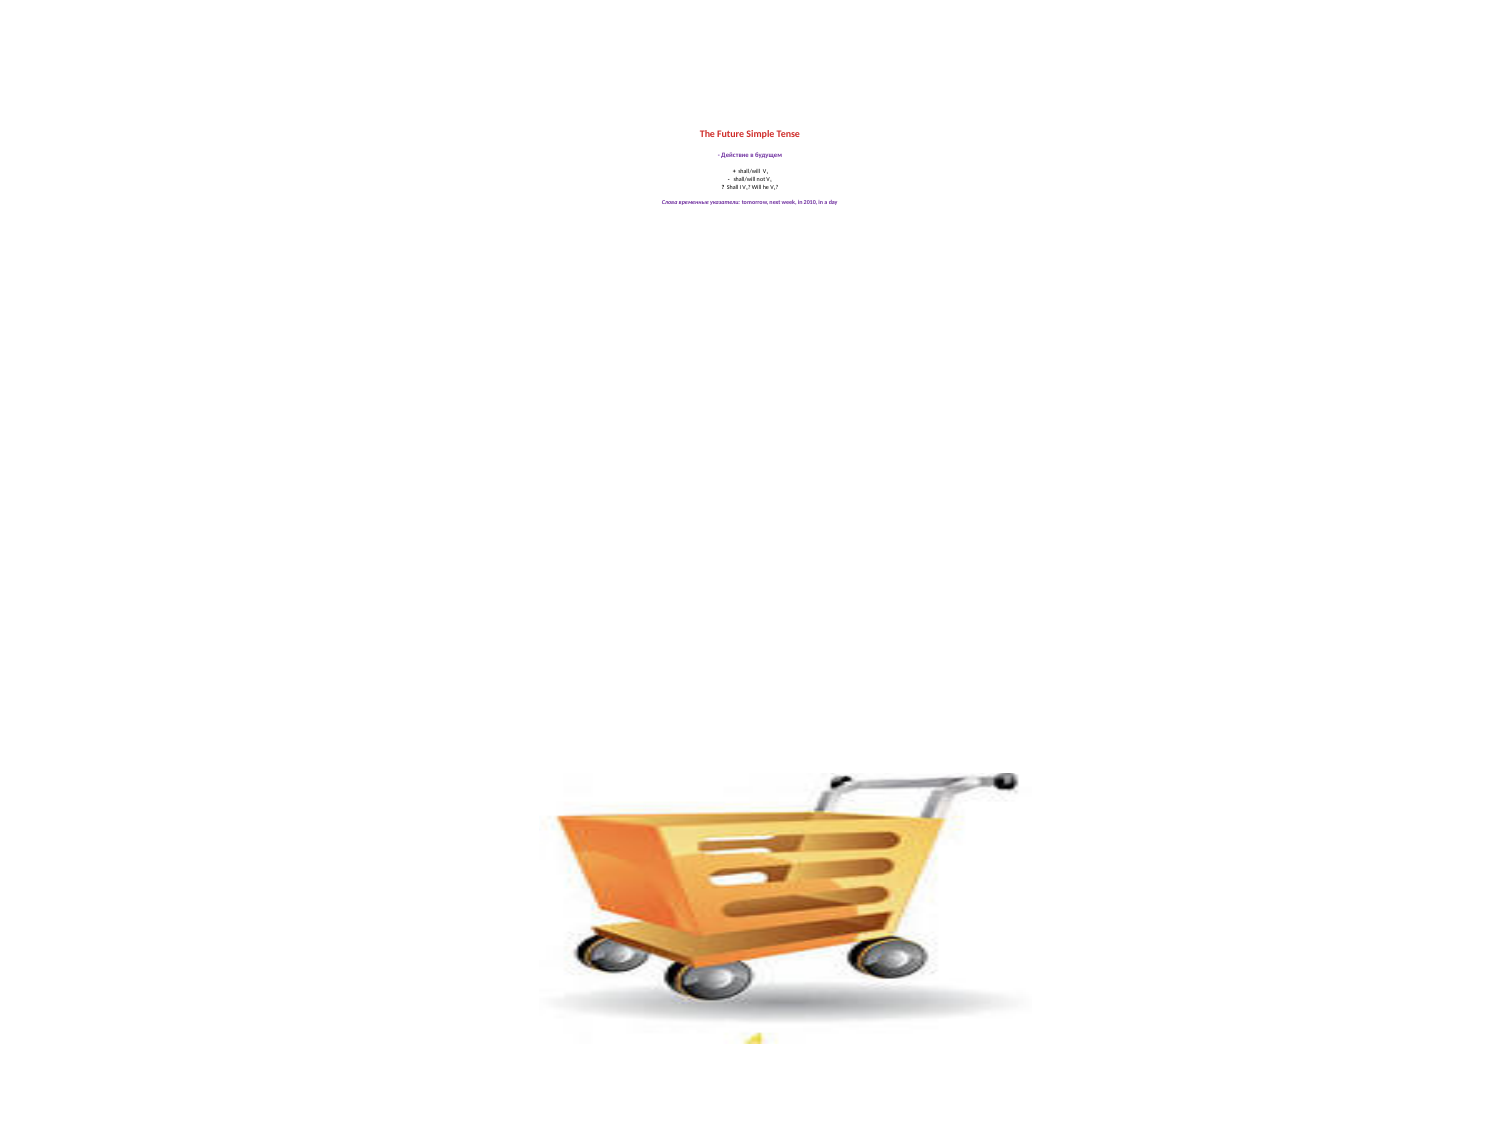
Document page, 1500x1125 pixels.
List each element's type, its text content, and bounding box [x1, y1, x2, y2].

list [538, 772, 1032, 1045]
title The Future Simple Tense - Действие в будущем + shall/will V1 - shall/will not V1 ? Shall I V1? Will he V1? Слова временные указатели: tomorrow, next week, in 2010, in a day [75, 45, 1425, 233]
